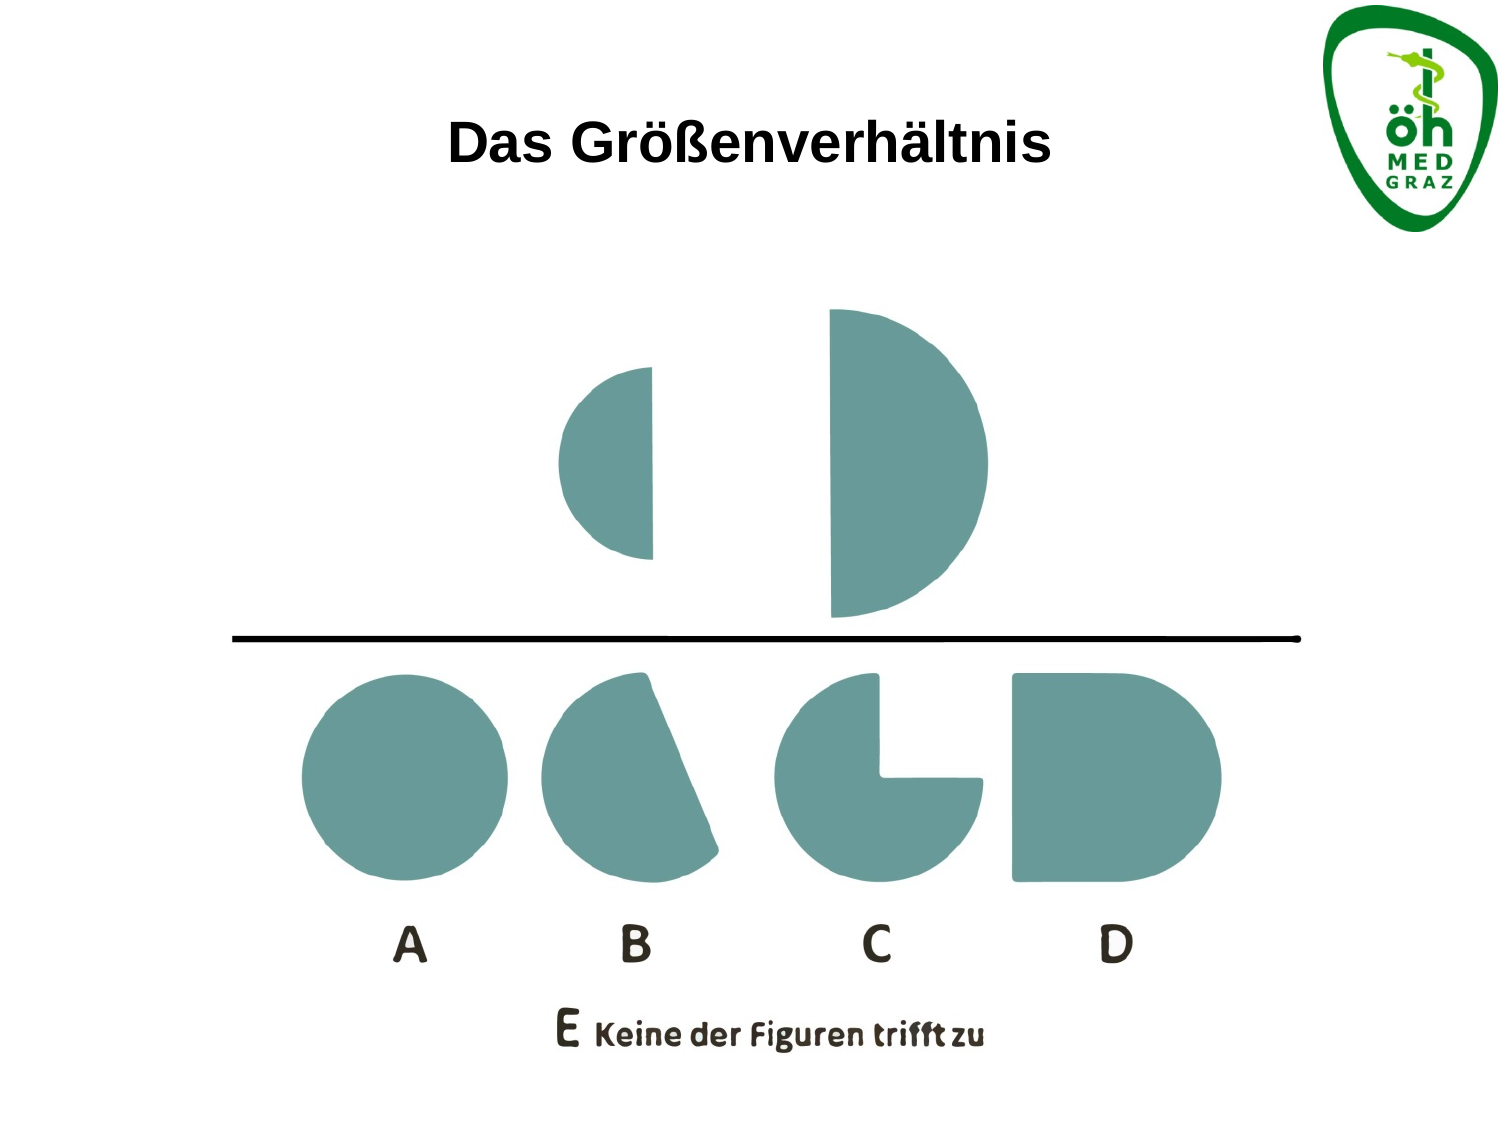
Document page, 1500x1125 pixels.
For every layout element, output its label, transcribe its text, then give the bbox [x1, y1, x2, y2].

picture [206, 254, 1335, 1125]
picture [1323, 5, 1498, 232]
title Das Größenverhältnis [75, 45, 1425, 233]
